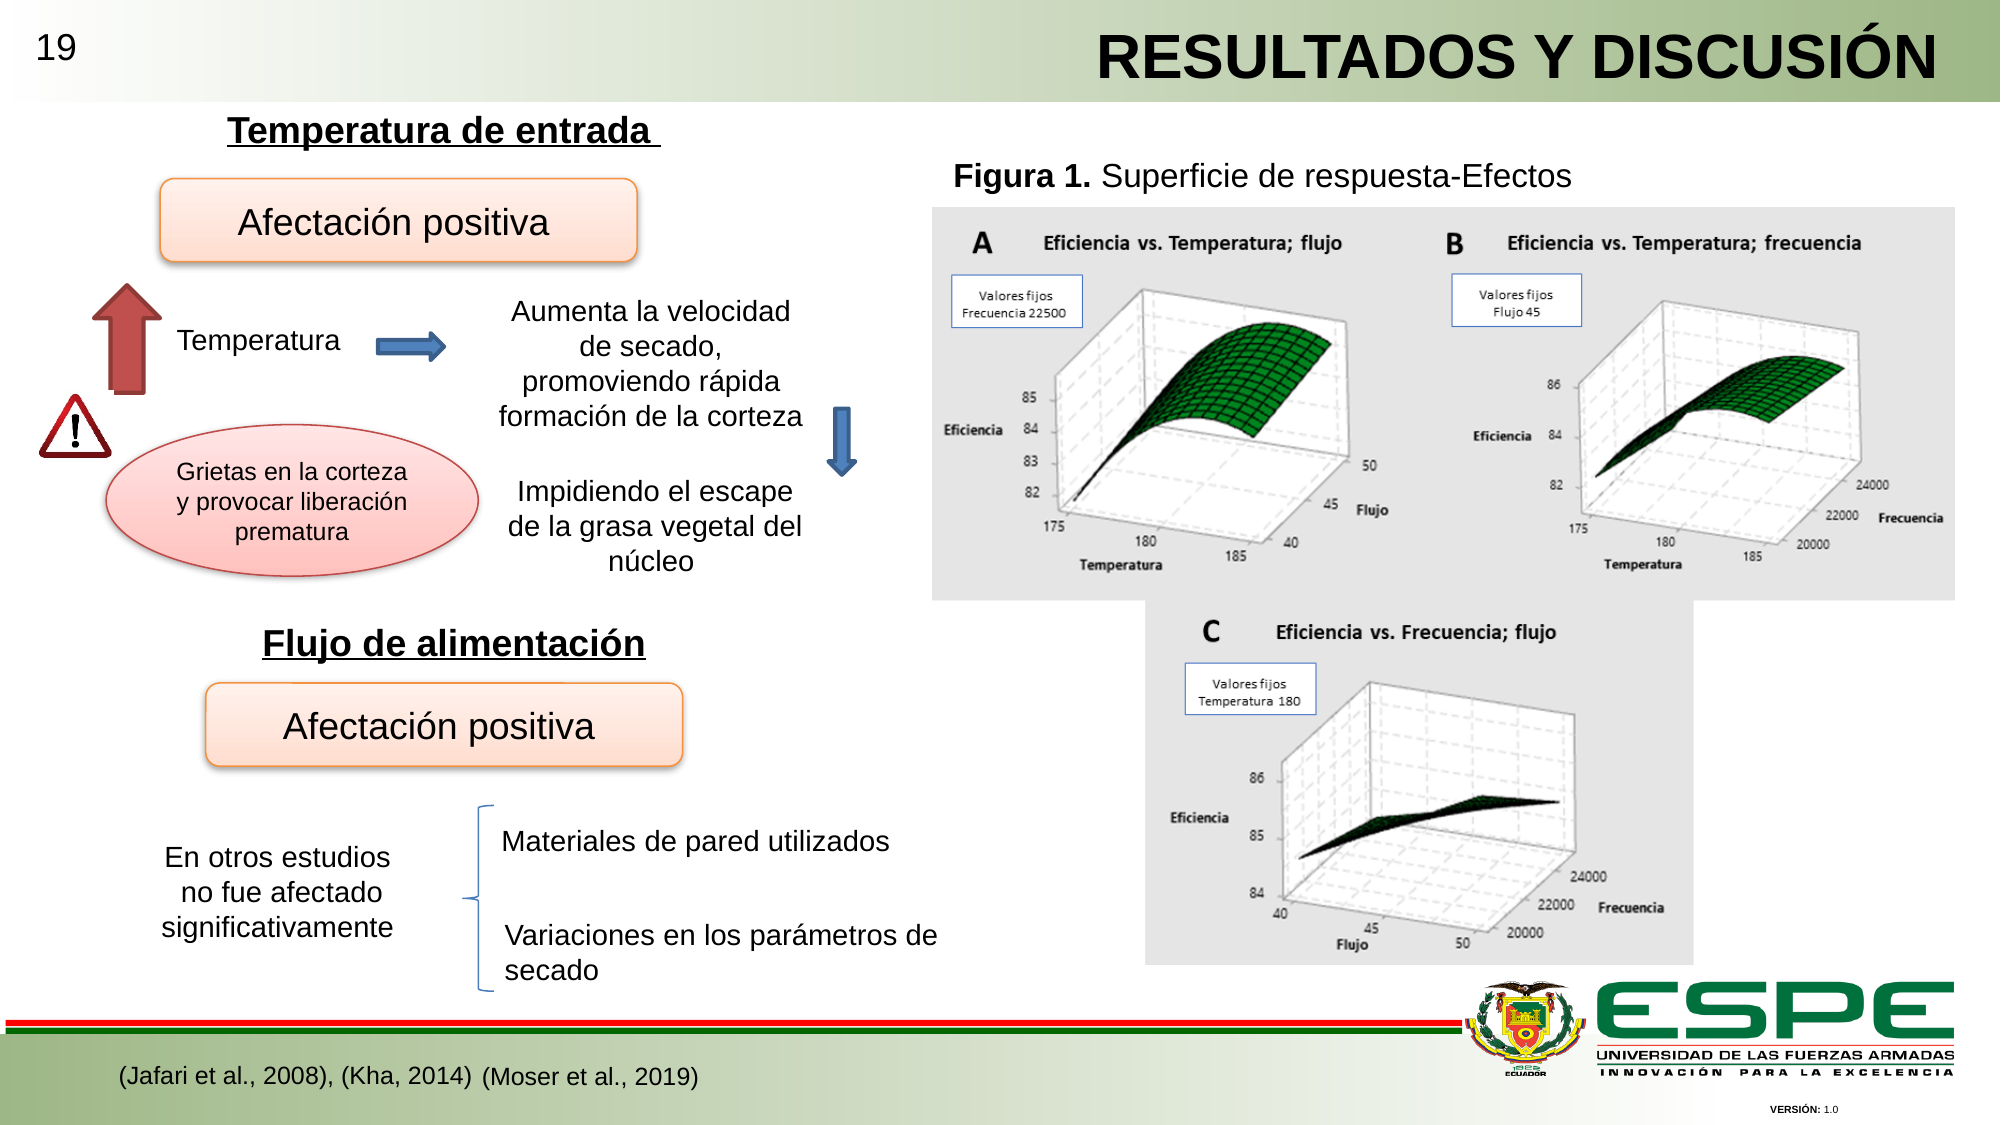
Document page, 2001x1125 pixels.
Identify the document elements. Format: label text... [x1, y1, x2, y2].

text_box 19 [20, 15, 92, 76]
text_box RESULTADOS Y DISCUSIÓN [61, 8, 1955, 99]
text_box Grietas en la corteza y provocar liberación prematura [105, 423, 480, 577]
text_box [826, 406, 858, 477]
text_box Temperatura de entrada [78, 98, 810, 159]
text_box [461, 804, 494, 992]
text_box Aumenta la velocidad de secado, promoviendo rápida formación de la corteza [482, 285, 820, 475]
picture [36, 390, 114, 462]
text_box Afectación positiva [204, 682, 684, 767]
text_box [375, 331, 447, 362]
text_box Variaciones en los parámetros de secado [489, 908, 1022, 994]
text_box (Moser et al., 2019) [467, 1053, 715, 1098]
text_box Temperatura [161, 313, 365, 364]
picture [1465, 981, 1954, 1076]
text_box En otros estudios no fue afectado significativamente [113, 830, 451, 951]
text_box [92, 283, 161, 395]
slide_number VERSIÓN: 1.0 [1708, 1092, 1900, 1125]
text_box Materiales de pared utilizados [486, 814, 926, 865]
text_box (Jafari et al., 2008), (Kha, 2014) [103, 1052, 489, 1097]
text_box Figura 1. Superficie de respuesta-Efectos [722, 146, 1805, 202]
text_box Impidiendo el escape de la grasa vegetal del núcleo [486, 464, 825, 585]
picture [932, 207, 1955, 965]
text_box Flujo de alimentación [88, 611, 820, 672]
text_box Afectación positiva [159, 177, 638, 263]
